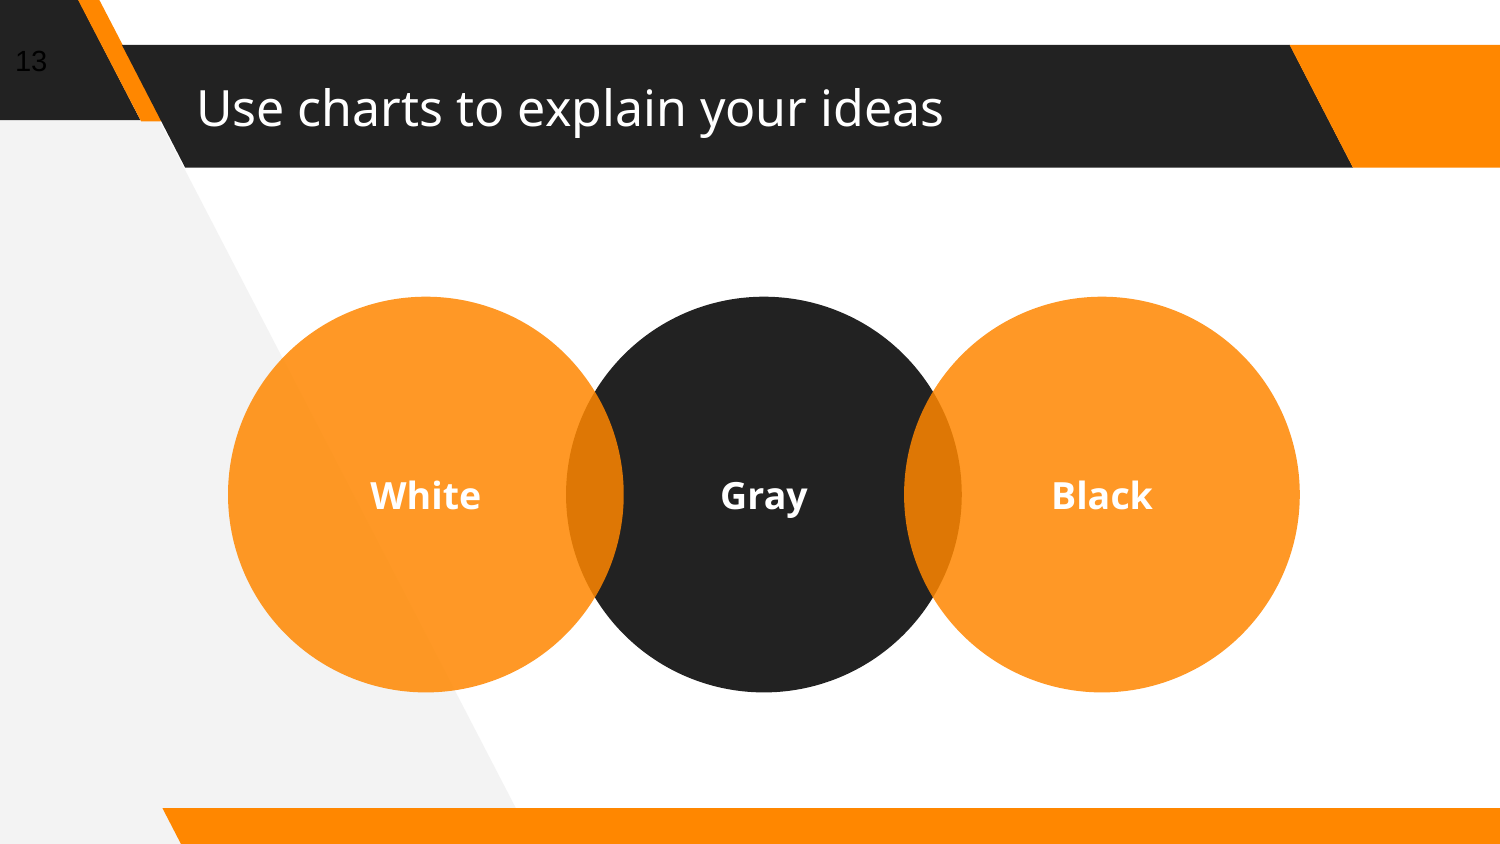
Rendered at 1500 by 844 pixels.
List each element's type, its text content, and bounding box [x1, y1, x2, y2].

text_box White [228, 296, 624, 693]
title Use charts to explain your ideas [181, 45, 1285, 169]
slide_number 13 [0, 0, 98, 121]
text_box Gray [595, 296, 933, 693]
text_box Black [904, 296, 1300, 693]
